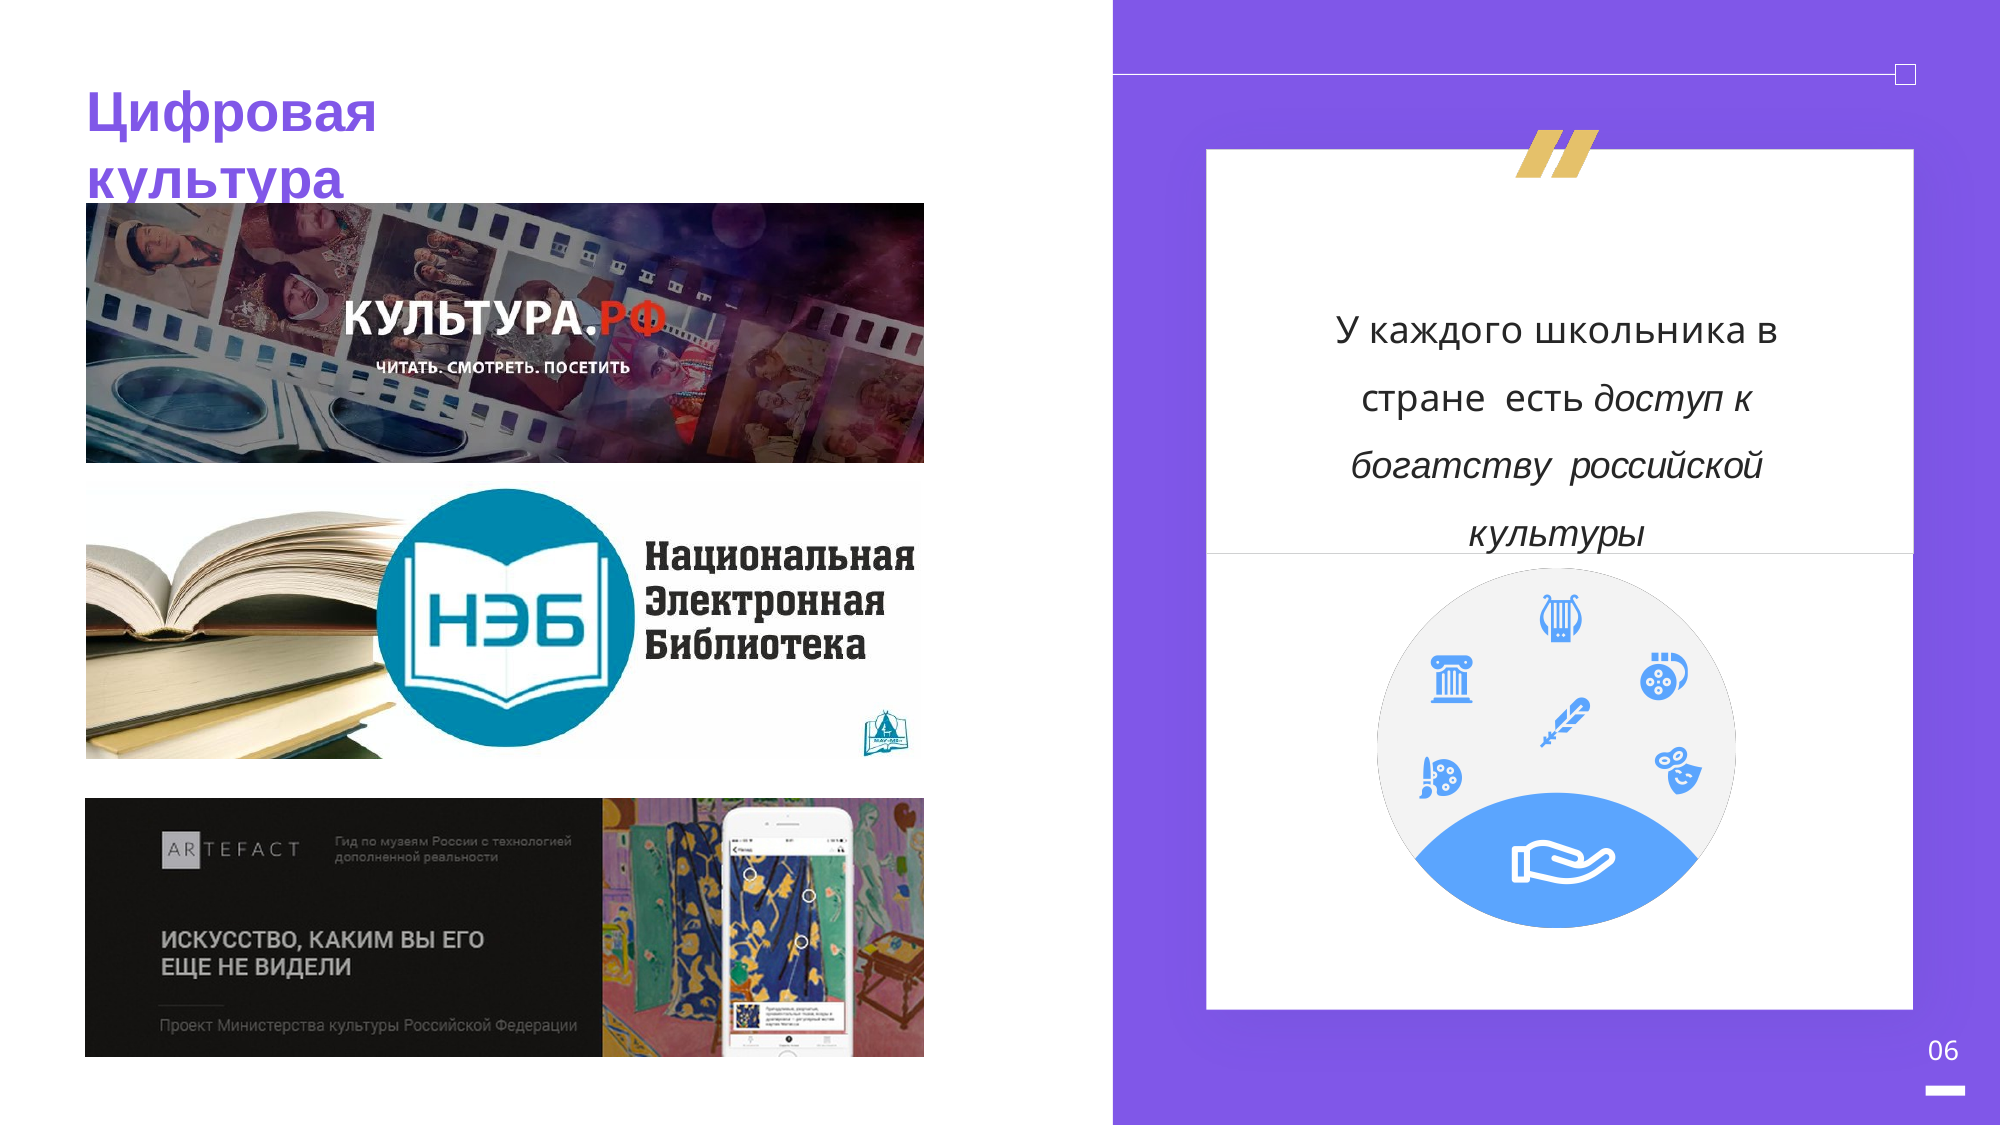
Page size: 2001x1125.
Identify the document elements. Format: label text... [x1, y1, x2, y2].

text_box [1112, 0, 2000, 1125]
picture [86, 481, 921, 759]
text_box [1074, 63, 1966, 1096]
picture [86, 203, 924, 463]
picture [84, 797, 924, 1058]
title Цифровая культура [84, 72, 624, 204]
